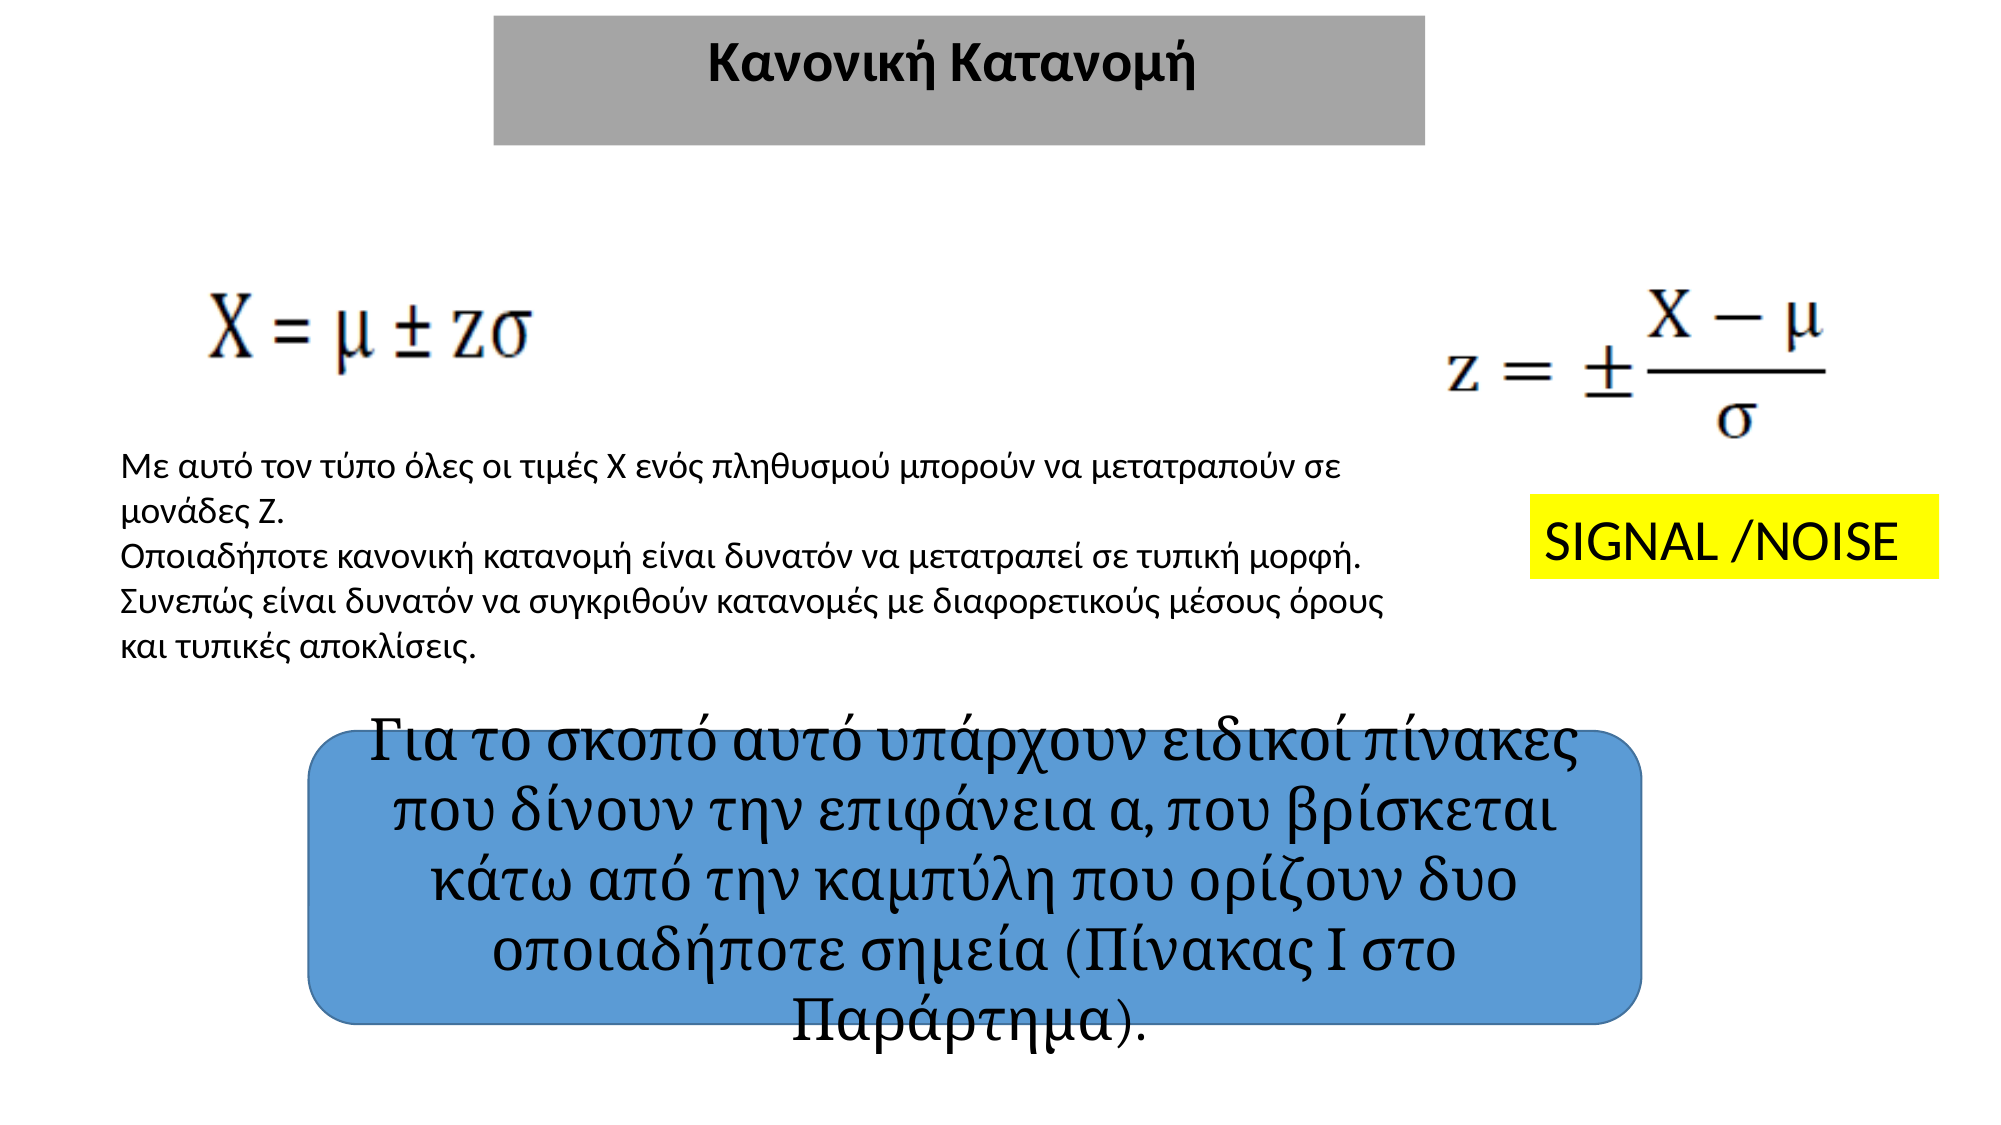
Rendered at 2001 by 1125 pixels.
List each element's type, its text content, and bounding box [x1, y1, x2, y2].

picture [1391, 232, 1940, 469]
text_box Για το σκοπό αυτό υπάρχουν ειδικοί πίνακες που δίνουν την επιφάνεια α, που βρίσκεται κάτω από την καμπύλη που ορίζουν δυο οποιαδήποτε σημεία (Πίνακας Ι στο Παράρτημα). [307, 729, 1643, 1026]
text_box SIGNAL /NOISE [1530, 494, 1940, 579]
picture [178, 280, 549, 422]
text_box Με αυτό τον τύπο όλες οι τιμές Χ ενός πληθυσμού μπορούν να μετατραπούν σε μονάδες Ζ. Οποιαδήποτε κανονική κατανομή είναι δυνατόν να μετατραπεί σε τυπική μορφή. Συνεπώς είναι δυνατόν να συγκριθούν κατανομές με διαφορετικούς μέσους όρους και τυπικές αποκλίσεις. [105, 433, 1426, 764]
text_box Κανονική Κατανομή [493, 15, 1426, 146]
